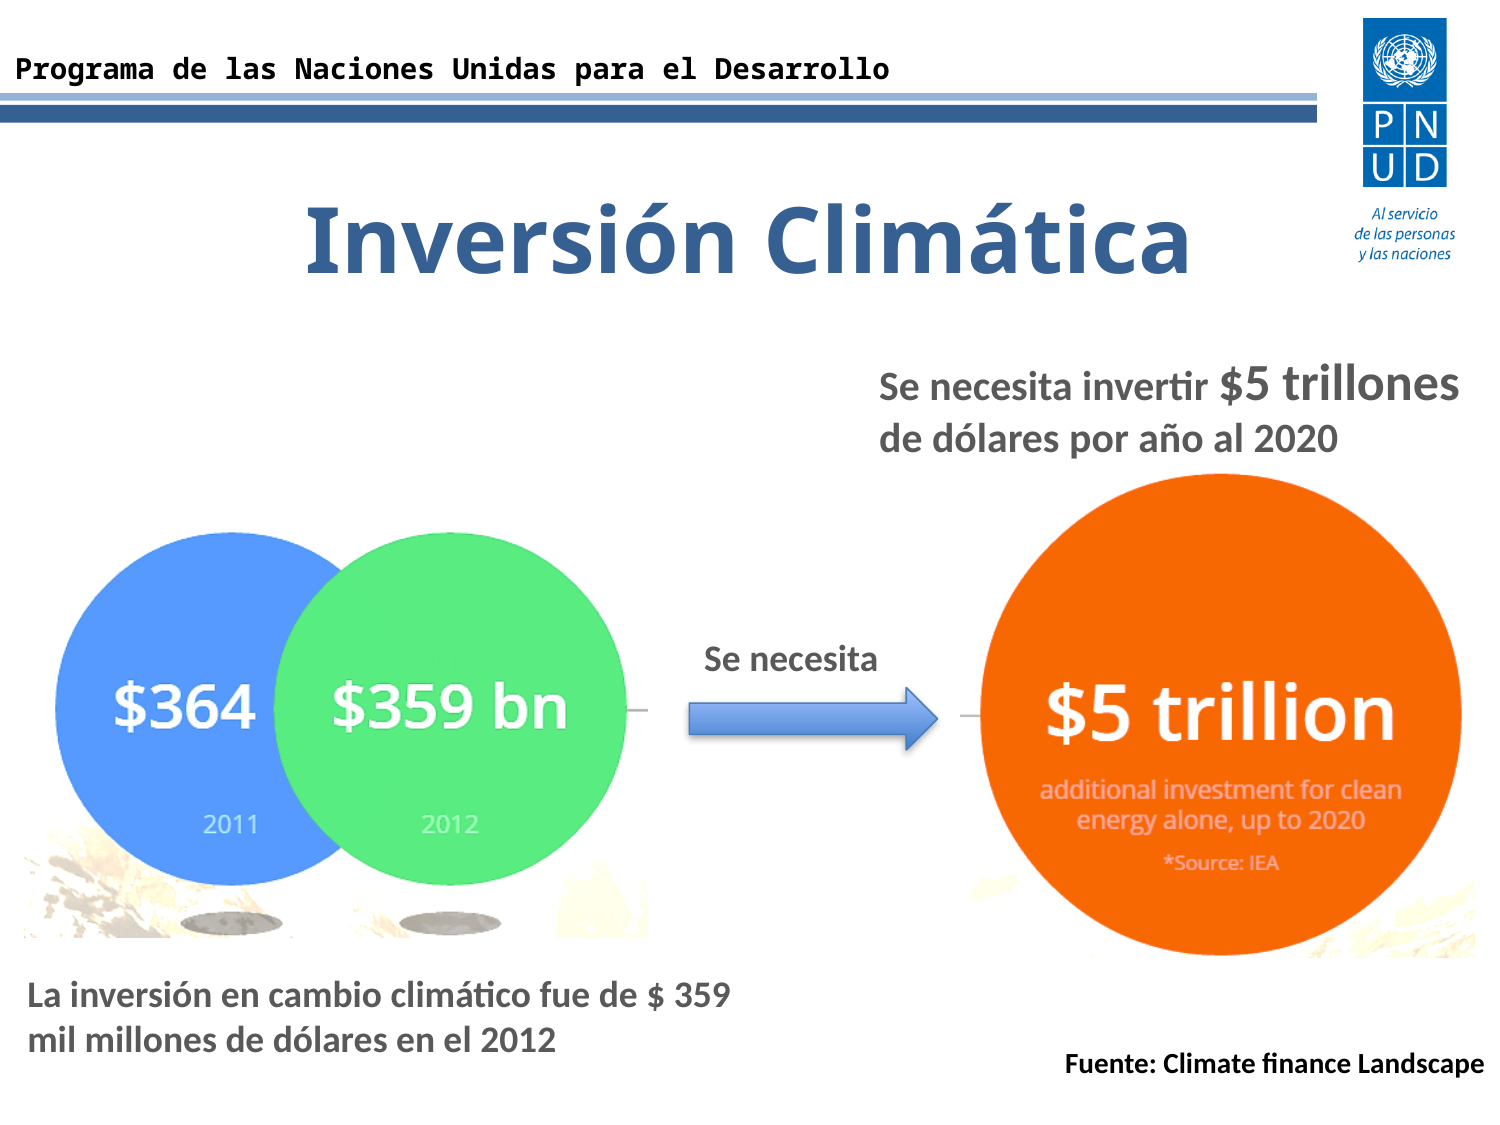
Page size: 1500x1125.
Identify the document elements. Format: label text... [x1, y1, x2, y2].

text_box Inversión Climática [0, 174, 1500, 300]
text_box [0, 91, 1319, 103]
text_box Programa de las Naciones Unidas para el Desarrollo [0, 42, 1140, 93]
picture [24, 462, 648, 938]
picture [960, 457, 1476, 959]
text_box Se necesita [689, 626, 938, 687]
text_box La inversión en cambio climático fue de $ 359 mil millones de dólares en el 2012 [12, 962, 750, 1068]
text_box [688, 686, 939, 751]
text_box [0, 103, 1319, 125]
picture [1352, 18, 1459, 268]
text_box Se necesita invertir $5 trillones de dólares por año al 2020 [864, 340, 1500, 469]
text_box Fuente: Climate finance Landscape [787, 1037, 1500, 1088]
